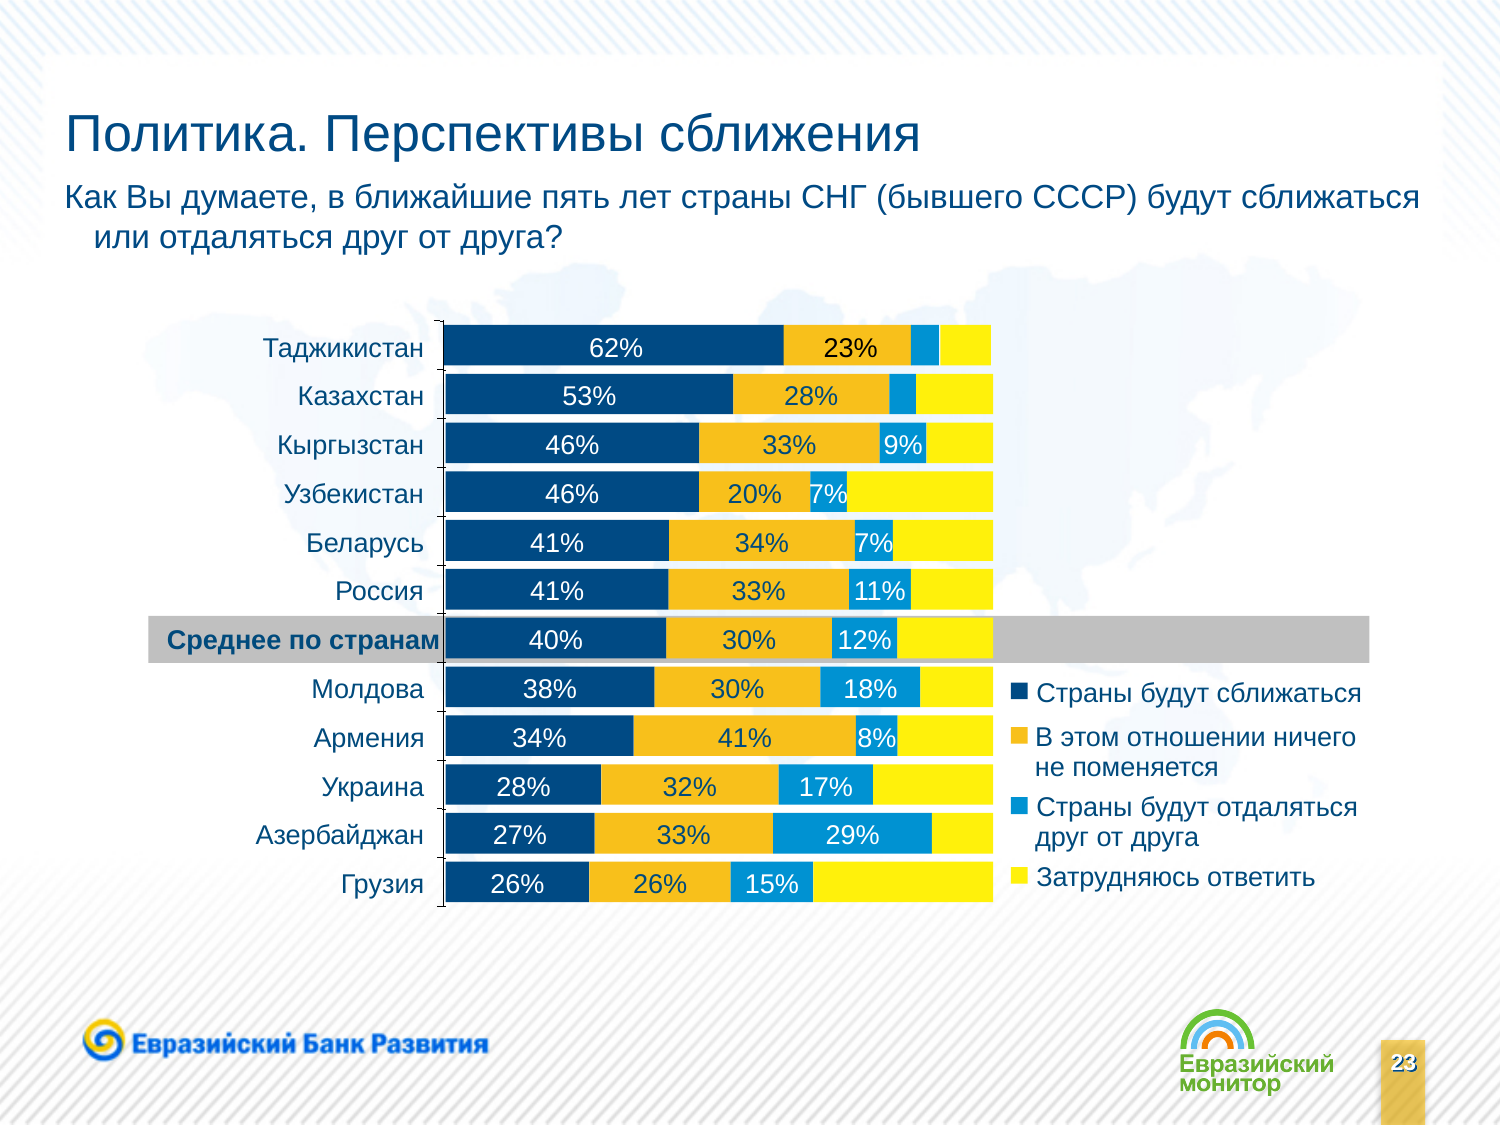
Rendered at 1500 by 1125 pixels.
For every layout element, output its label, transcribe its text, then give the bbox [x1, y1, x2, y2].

text_box [445, 373, 733, 415]
text_box Страны будут сближаться [1036, 675, 1362, 708]
text_box [654, 666, 820, 708]
text_box [813, 861, 994, 903]
title Политика. Перспективы сближения [65, 99, 1428, 175]
text_box [668, 568, 849, 610]
text_box 38% [522, 671, 578, 704]
text_box Затрудняюсь ответить [1036, 859, 1316, 893]
text_box 28% [496, 769, 551, 802]
text_box [926, 422, 994, 464]
text_box [810, 471, 846, 476]
text_box 62% [589, 329, 644, 363]
text_box не поменяется [1034, 749, 1219, 782]
text_box [897, 715, 994, 756]
text_box 7% [808, 476, 848, 509]
text_box [594, 812, 773, 854]
text_box 30% [722, 622, 777, 656]
text_box [855, 715, 897, 756]
text_box 11% [853, 573, 907, 607]
text_box [889, 373, 916, 415]
text_box [445, 861, 589, 903]
text_box [699, 471, 810, 512]
text_box [589, 861, 730, 903]
text_box 17% [798, 769, 853, 802]
text_box [444, 324, 783, 366]
text_box [897, 617, 994, 659]
text_box 33% [762, 427, 817, 460]
text_box 18% [843, 671, 898, 704]
text_box 33% [656, 817, 711, 851]
text_box Россия [335, 573, 424, 607]
text_box Азербайджан [255, 817, 425, 851]
text_box [892, 519, 994, 561]
text_box 15% [744, 866, 799, 899]
text_box [601, 764, 778, 805]
text_box [849, 568, 910, 610]
text_box [148, 615, 443, 663]
text_box [820, 666, 920, 708]
text_box Молдова [311, 671, 425, 704]
text_box [1010, 727, 1028, 744]
text_box 8% [857, 720, 897, 753]
text_box 30% [710, 671, 765, 704]
text_box [931, 812, 994, 854]
text_box Армения [313, 720, 425, 753]
text_box [733, 373, 889, 415]
text_box [445, 568, 668, 610]
text_box [444, 615, 1370, 663]
text_box [778, 764, 873, 805]
text_box [940, 324, 991, 366]
text_box 26% [633, 866, 688, 899]
text_box 20% [727, 476, 782, 509]
text_box 29% [825, 817, 880, 851]
text_box 28% [784, 378, 839, 412]
text_box [854, 519, 892, 525]
text_box [445, 422, 699, 464]
text_box [832, 617, 897, 659]
text_box Среднее по странам [166, 622, 441, 656]
text_box Казахстан [297, 378, 425, 412]
text_box [910, 324, 939, 366]
text_box 32% [662, 769, 717, 802]
text_box Таджикистан [262, 329, 425, 363]
text_box [669, 519, 854, 561]
text_box [916, 373, 994, 415]
text_box [730, 861, 813, 903]
text_box [846, 471, 994, 512]
text_box [1010, 867, 1028, 884]
text_box [1010, 797, 1028, 815]
text_box 23% [823, 329, 878, 363]
text_box [699, 422, 879, 464]
text_box Беларусь [306, 525, 425, 558]
text_box 46% [545, 427, 600, 460]
text_box [920, 666, 994, 708]
text_box Страны будут отдаляться [1036, 789, 1358, 823]
text_box Кыргызстан [277, 427, 425, 460]
text_box [1381, 1040, 1426, 1125]
text_box [773, 812, 931, 854]
text_box [445, 471, 699, 512]
text_box 41% [530, 573, 585, 607]
text_box Узбекистан [283, 476, 424, 509]
text_box 41% [717, 720, 773, 753]
text_box Украина [321, 769, 425, 802]
text_box 41% [530, 525, 585, 558]
text_box 7% [854, 525, 894, 558]
text_box [445, 666, 654, 708]
list Как Вы думаете, в ближайшие пять лет страны СНГ (бывшего СССР) будут сближаться или отдаляться друг от друга? [64, 175, 1443, 254]
text_box [1010, 682, 1028, 700]
text_box 34% [512, 720, 567, 753]
text_box [445, 812, 594, 854]
text_box [666, 617, 832, 659]
text_box 27% [492, 817, 548, 851]
text_box [879, 422, 926, 464]
text_box [633, 715, 855, 756]
text_box [783, 324, 910, 366]
text_box В этом отношении ничего [1035, 719, 1357, 753]
picture [0, 0, 1500, 1125]
text_box 53% [562, 378, 617, 412]
text_box 33% [731, 573, 786, 607]
text_box 46% [545, 476, 600, 509]
text_box [445, 519, 669, 561]
text_box Грузия [340, 866, 425, 899]
text_box [445, 715, 633, 756]
text_box 9% [883, 427, 923, 460]
text_box [873, 764, 994, 805]
text_box 12% [837, 622, 892, 656]
text_box 40% [528, 622, 583, 656]
text_box [445, 764, 601, 805]
text_box [910, 568, 994, 610]
text_box друг от друга [1035, 819, 1200, 852]
text_box 26% [490, 866, 545, 899]
text_box [445, 617, 666, 659]
text_box 34% [734, 525, 789, 558]
